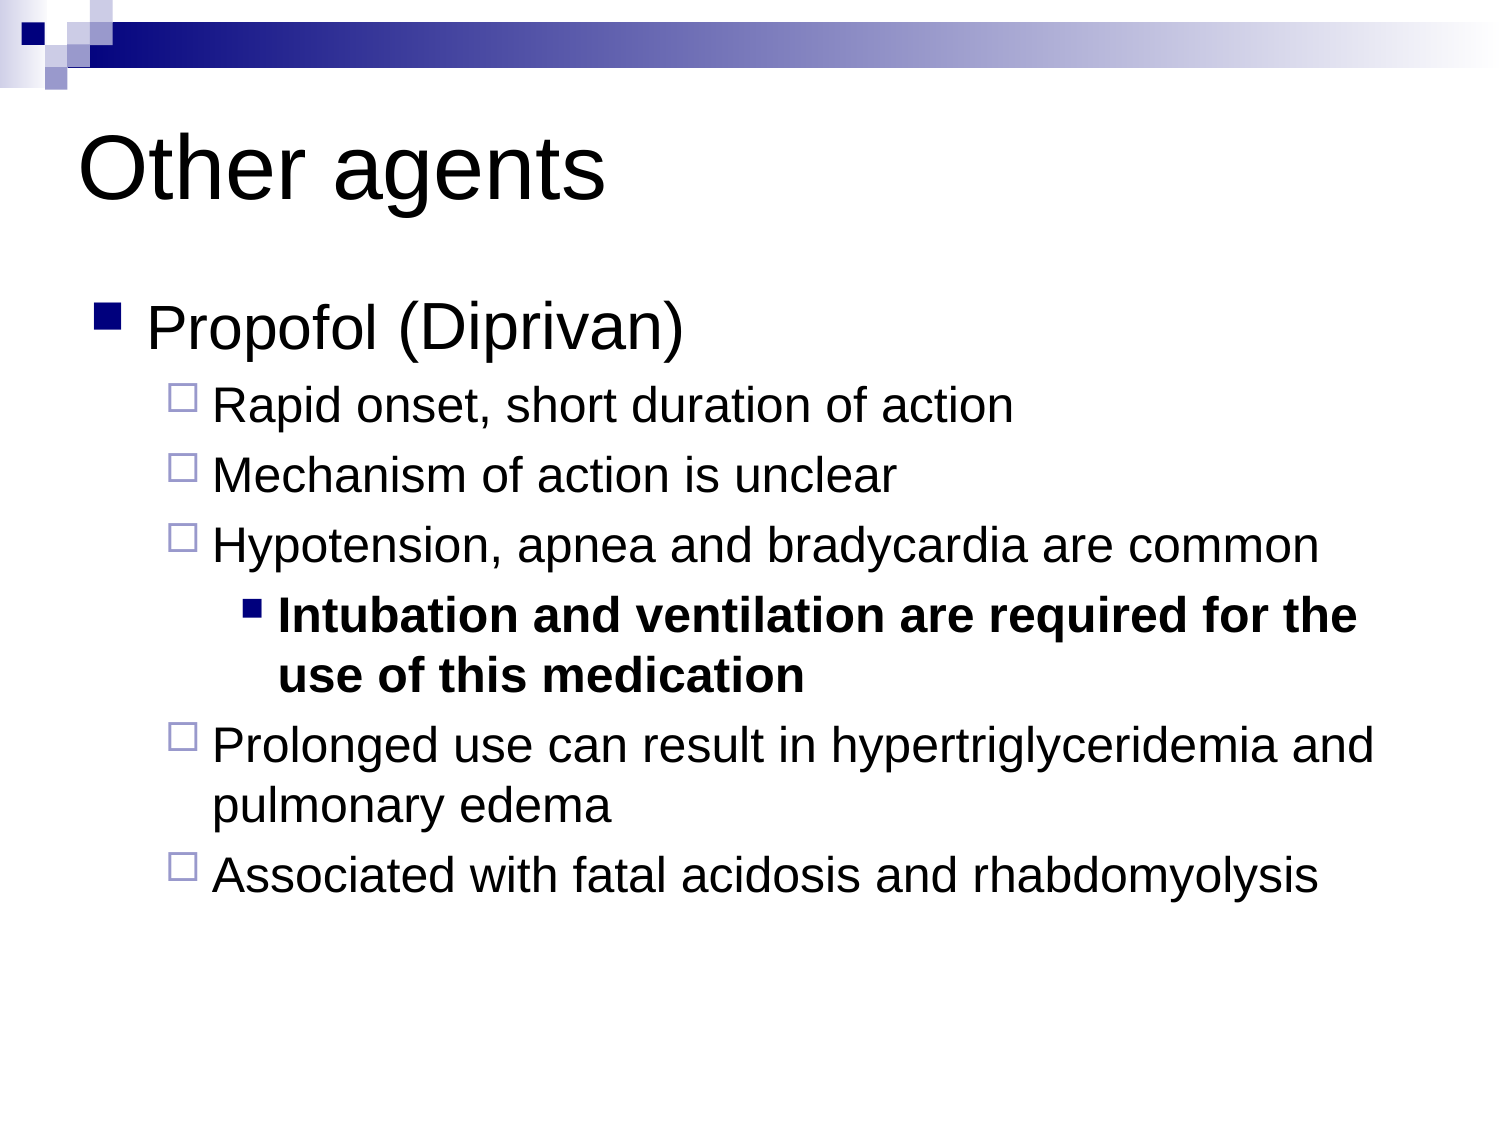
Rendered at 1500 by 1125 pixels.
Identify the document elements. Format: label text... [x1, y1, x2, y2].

title Other agents [62, 99, 1007, 267]
list Propofol (Diprivan) Rapid onset, short duration of action Mechanism of action is unclear Hypotension, apnea and bradycardia are common Intubation and ventilation are required for the use of this medication Prolonged use can result in hypertriglyceridemia and pulmonary edema Associated with fatal acidosis and rhabdomyolysis [74, 274, 1426, 1018]
